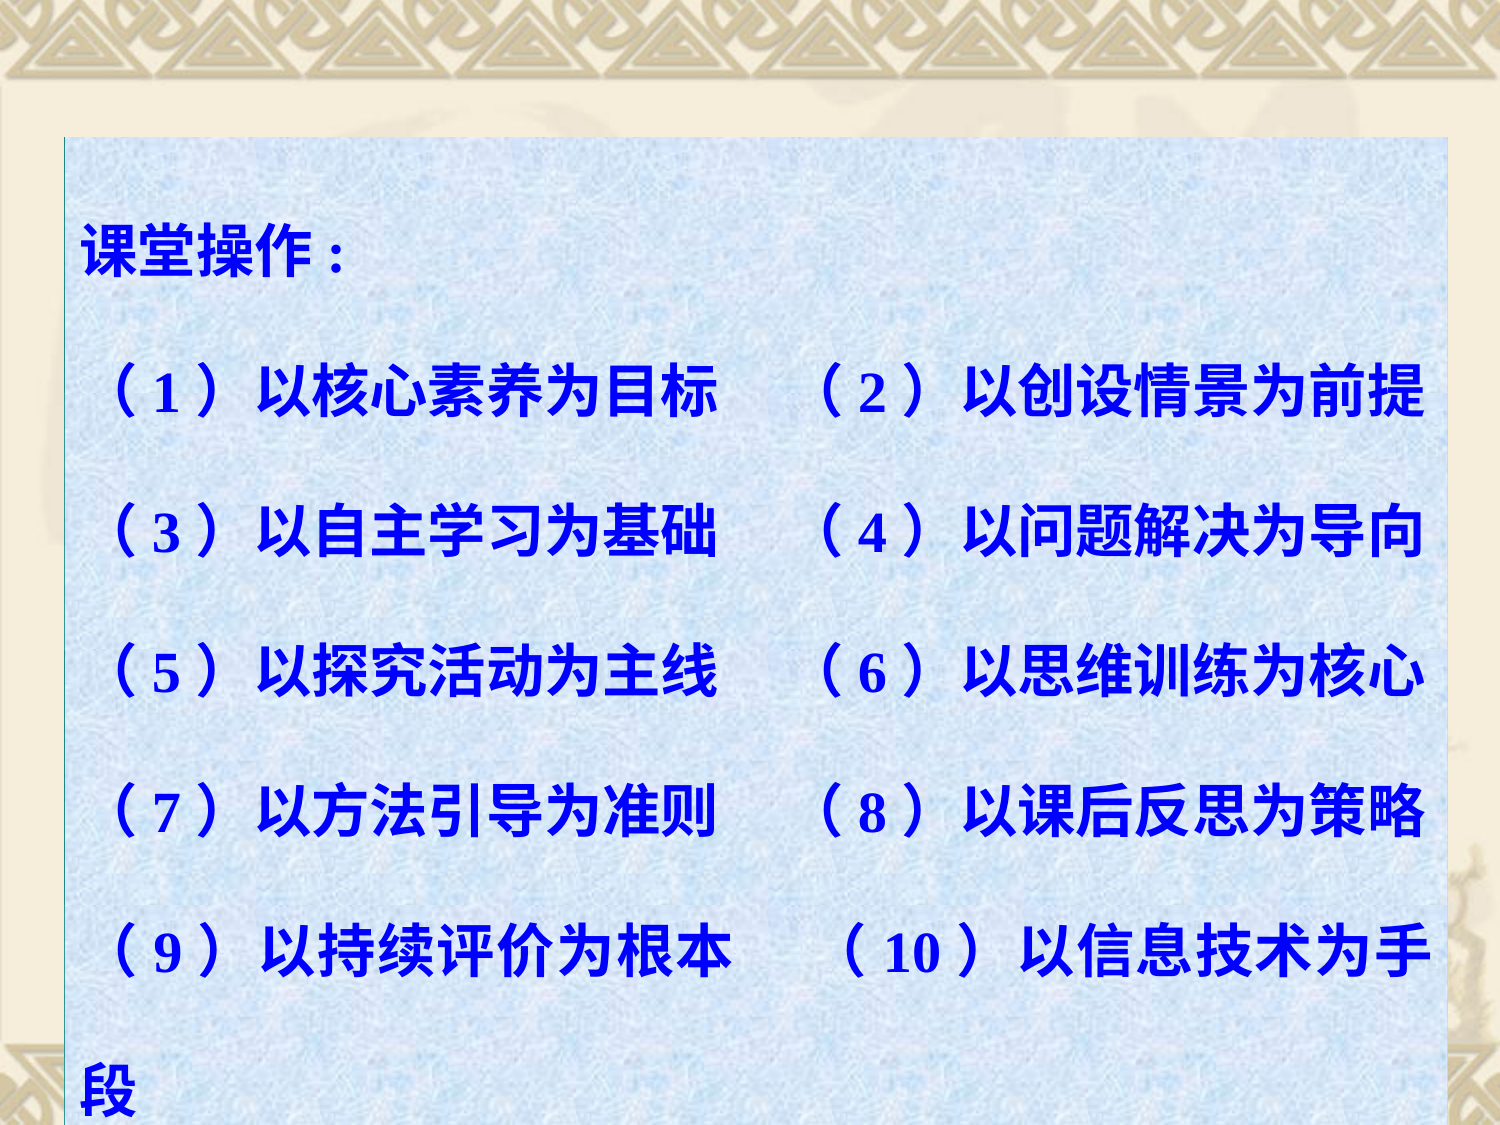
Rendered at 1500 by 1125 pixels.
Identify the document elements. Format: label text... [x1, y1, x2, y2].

picture [0, 0, 1500, 1125]
text_box 课堂操作: （1）以核心素养为目标 （2）以创设情景为前提 （3）以自主学习为基础 （4）以问题解决为导向 （5）以探究活动为主线 （6）以思维训练为核心 （7）以方法引导为准则 （8）以课后反思为策略 （9）以持续评价为根本 （10）以信息技术为手段 [64, 137, 1448, 1125]
